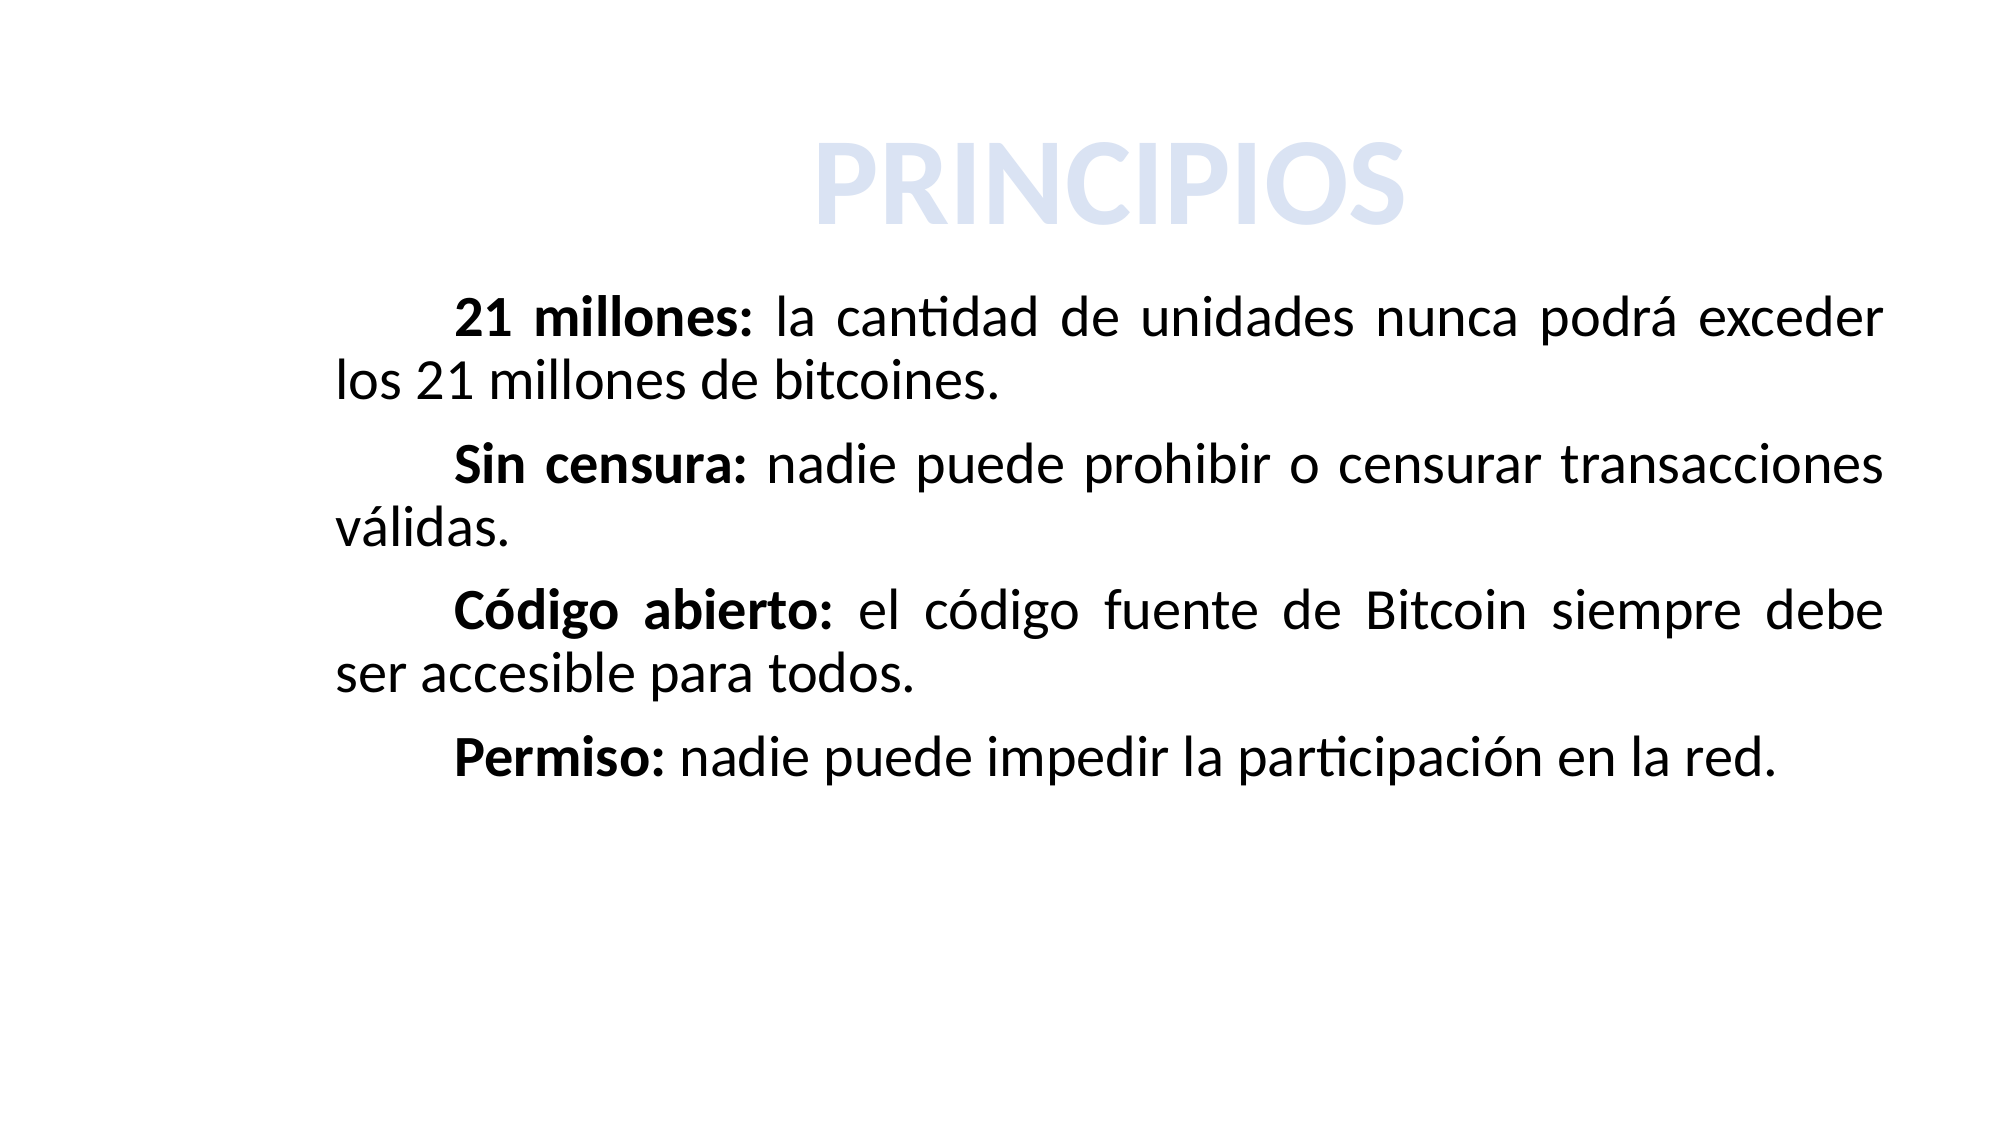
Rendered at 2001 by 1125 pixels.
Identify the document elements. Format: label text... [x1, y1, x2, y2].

list 21 millones: la cantidad de unidades nunca podrá exceder los 21 millones de bitcoines. Sin censura: nadie puede prohibir o censurar transacciones válidas. Código abierto: el código fuente de Bitcoin siempre debe ser accesible para todos. Permiso: nadie puede impedir la participación en la red. [320, 278, 1900, 866]
text_box PRINCIPIOS [566, 91, 1654, 257]
